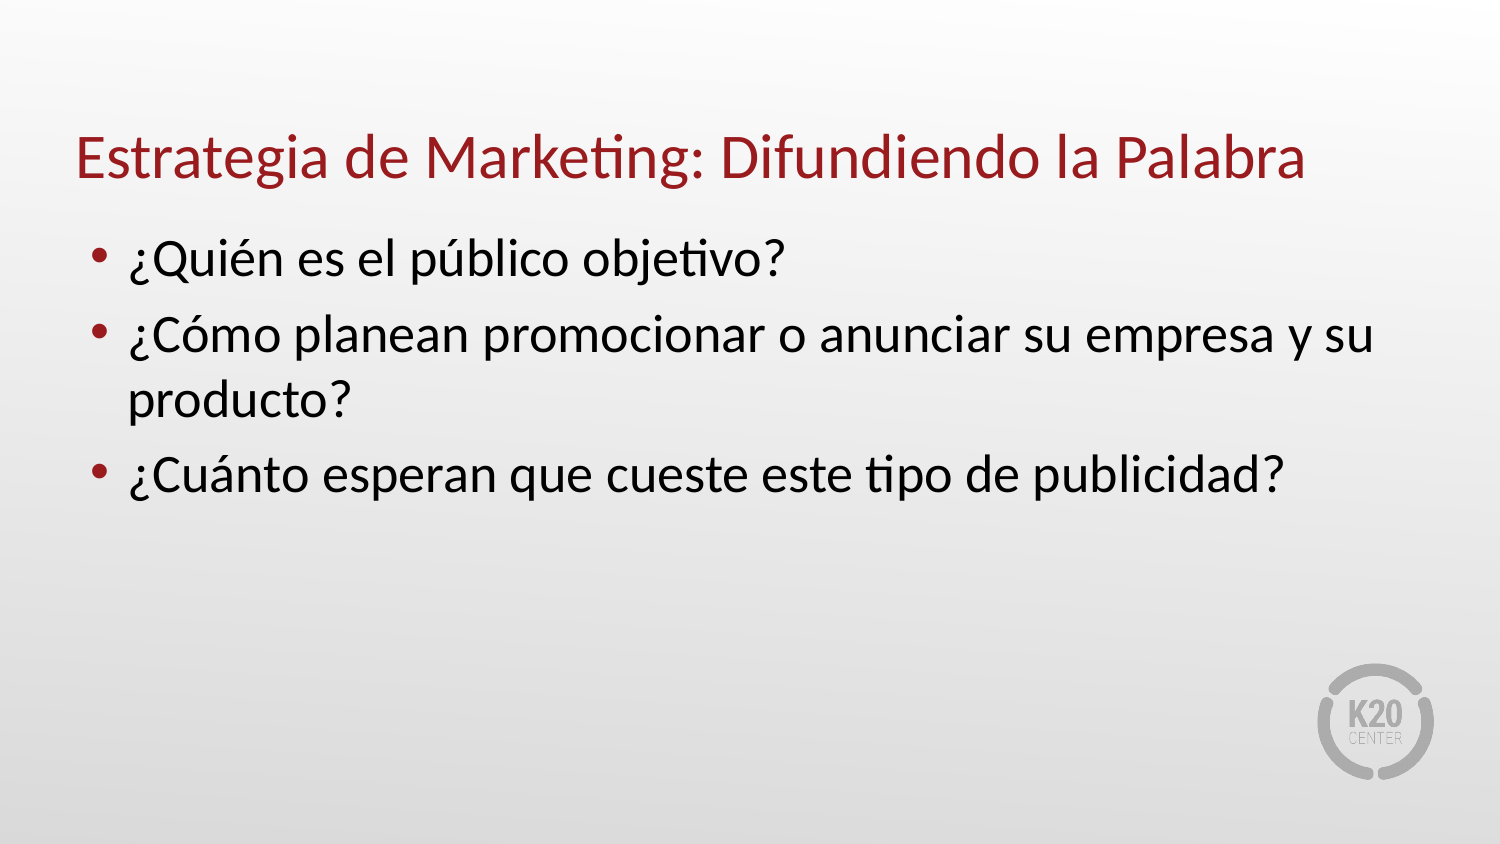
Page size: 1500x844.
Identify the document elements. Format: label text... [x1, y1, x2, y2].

list ¿Quién es el público objetivo? ¿Cómo planean promocionar o anunciar su empresa y su producto? ¿Cuánto esperan que cueste este tipo de publicidad? [75, 214, 1425, 779]
title Estrategia de Marketing: Difundiendo la Palabra [75, 50, 1425, 191]
